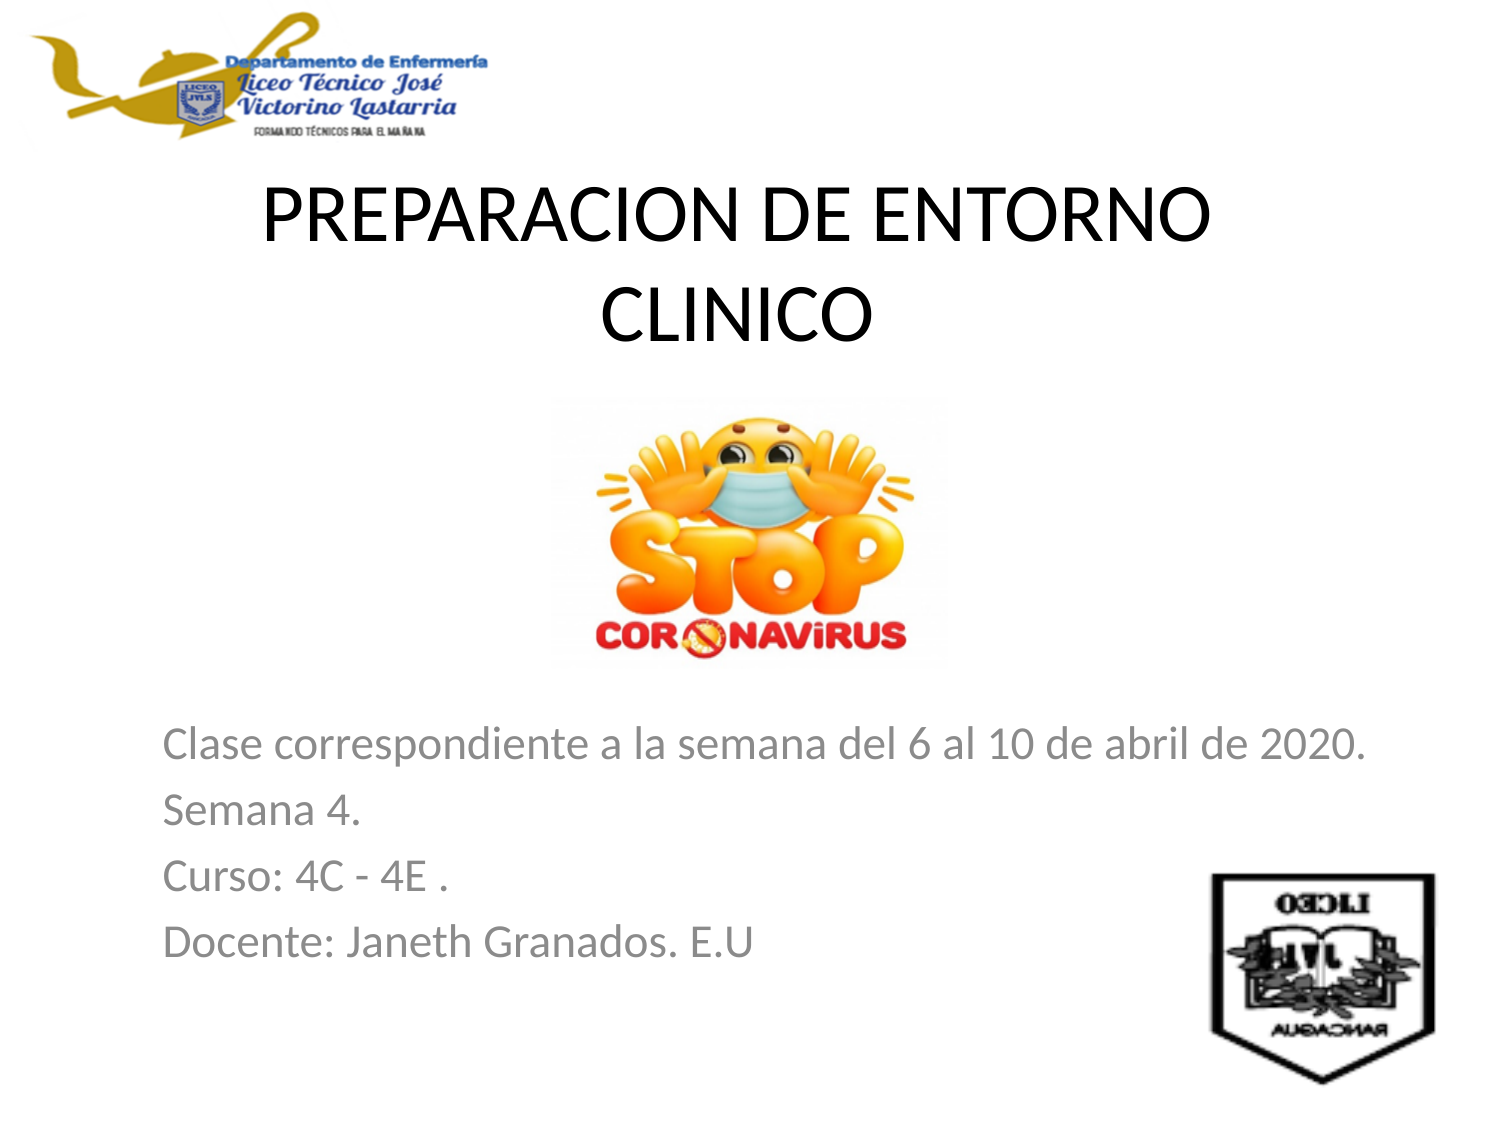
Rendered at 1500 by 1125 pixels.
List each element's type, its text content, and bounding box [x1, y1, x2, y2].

picture [17, 0, 513, 153]
picture [551, 396, 949, 670]
subtitle Clase correspondiente a la semana del 6 al 10 de abril de 2020. Semana 4. Curso: 4C - 4E . Docente: Janeth Granados. E.U [147, 704, 1388, 983]
title PREPARACION DE ENTORNO CLINICO [100, 137, 1376, 379]
picture [1198, 869, 1446, 1096]
